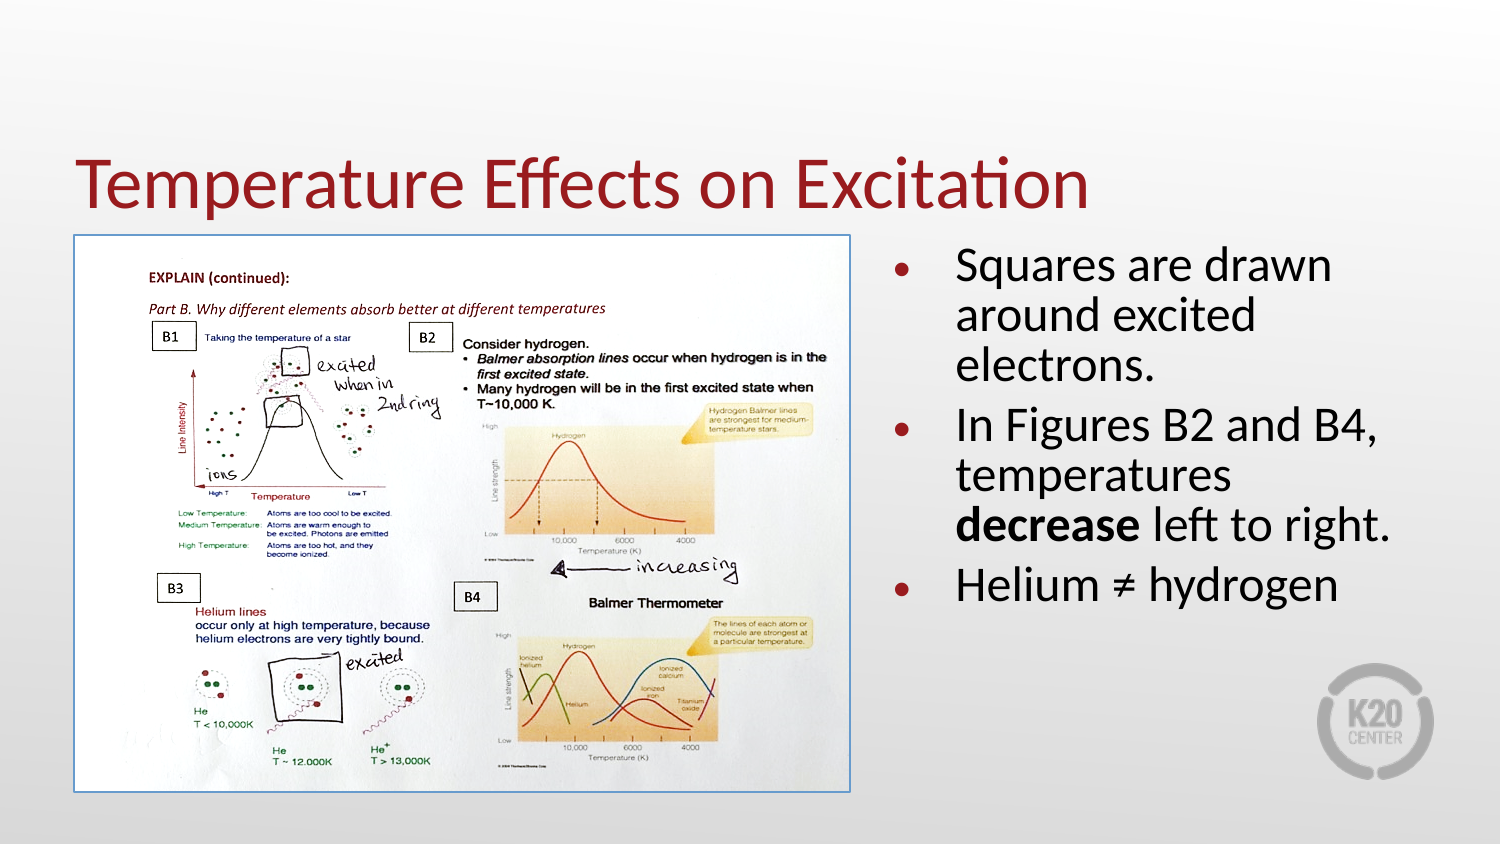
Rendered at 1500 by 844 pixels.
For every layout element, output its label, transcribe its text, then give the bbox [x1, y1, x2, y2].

picture [1300, 646, 1451, 797]
list Squares are drawn around excited electrons. In Figures B2 and B4, temperatures decrease left to right. Helium ≠ hydrogen [865, 236, 1425, 782]
picture [74, 235, 850, 792]
title Temperature Effects on Excitation [75, 86, 1425, 228]
